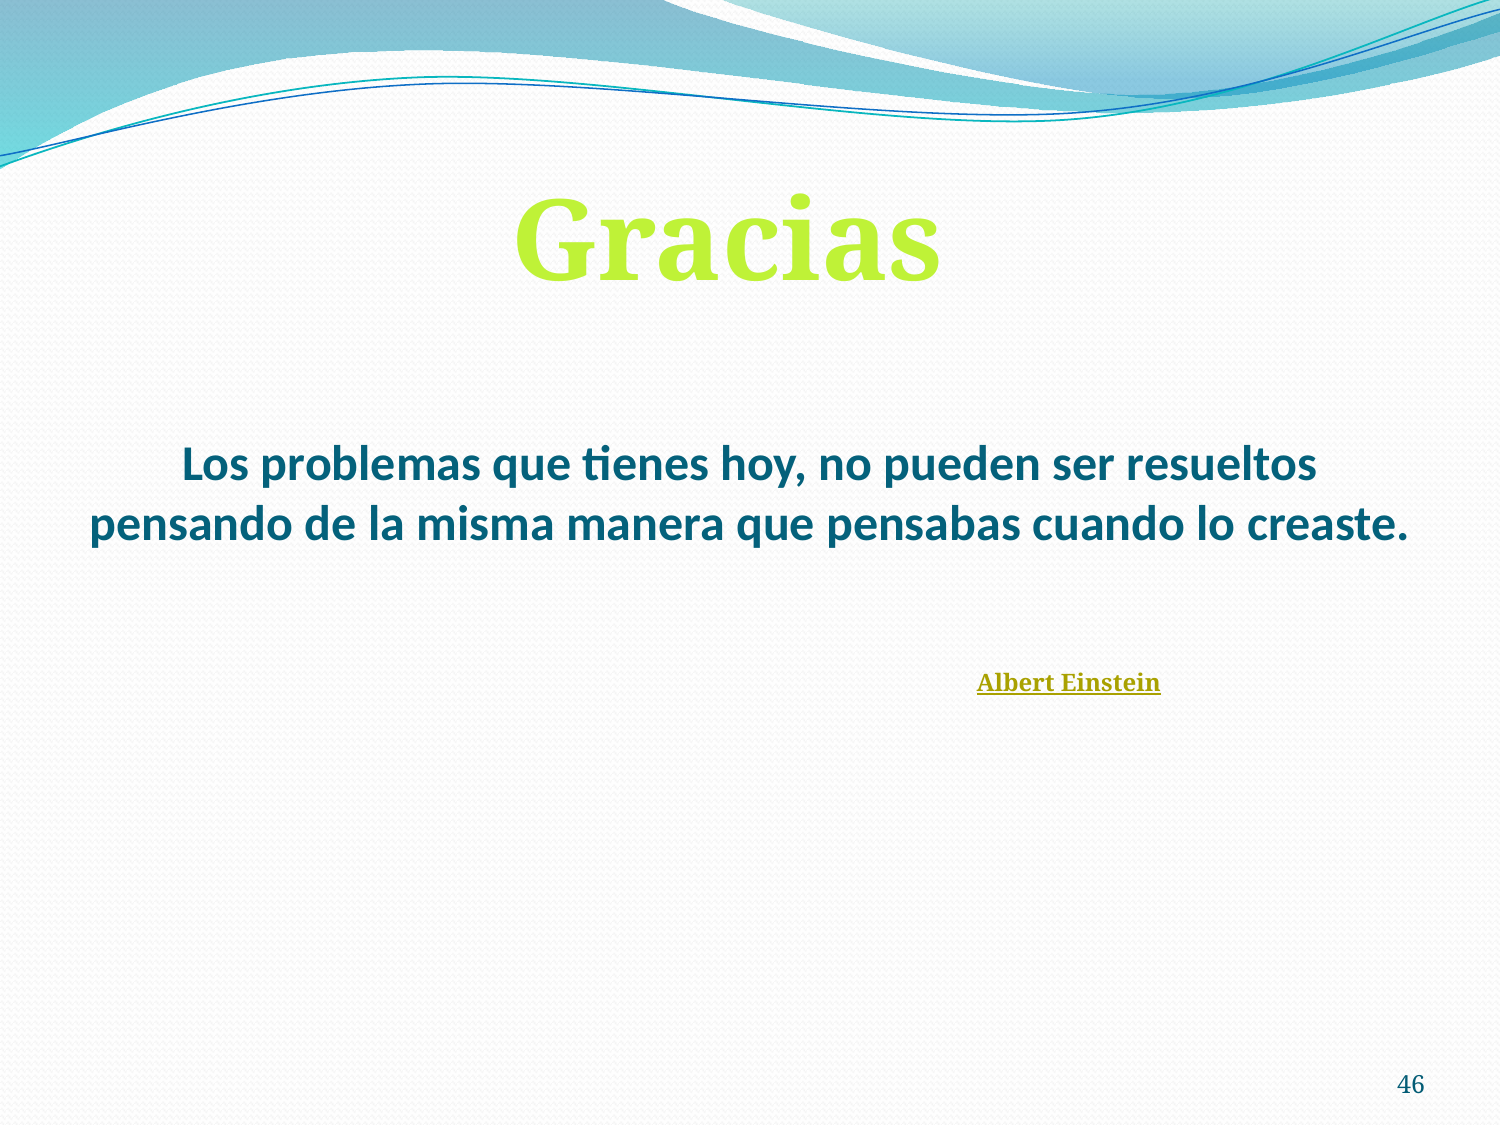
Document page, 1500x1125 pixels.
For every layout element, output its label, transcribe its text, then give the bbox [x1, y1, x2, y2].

text_box Gracias [496, 160, 959, 311]
list Albert Einstein [637, 597, 1500, 713]
slide_number 46 [1299, 1042, 1425, 1103]
title Los problemas que tienes hoy, no pueden ser resueltos pensando de la misma manera que pensabas cuando lo creaste. [75, 115, 1425, 551]
